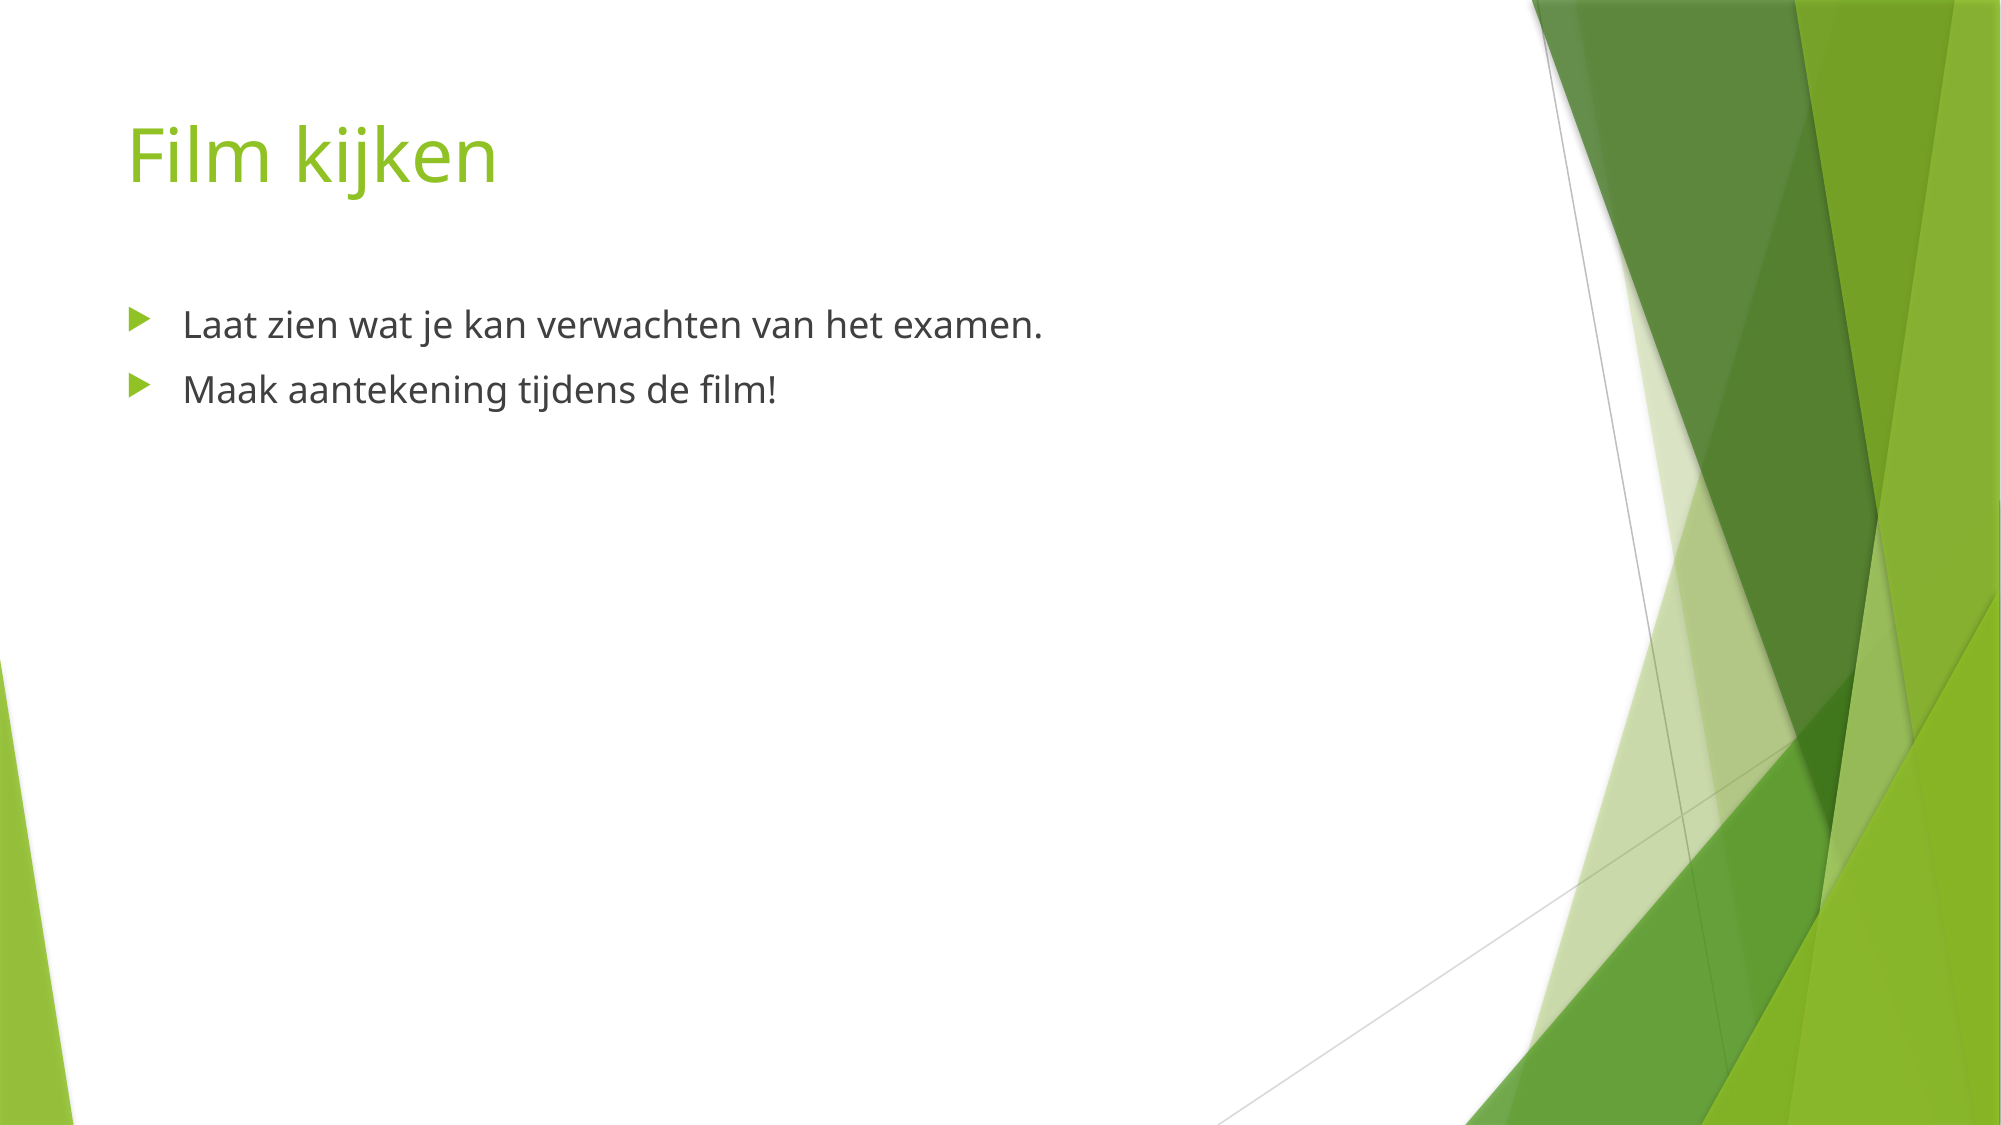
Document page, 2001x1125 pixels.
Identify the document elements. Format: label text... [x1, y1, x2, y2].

list Laat zien wat je kan verwachten van het examen. Maak aantekening tijdens de film! [111, 293, 1522, 930]
title Film kijken [111, 99, 1522, 293]
